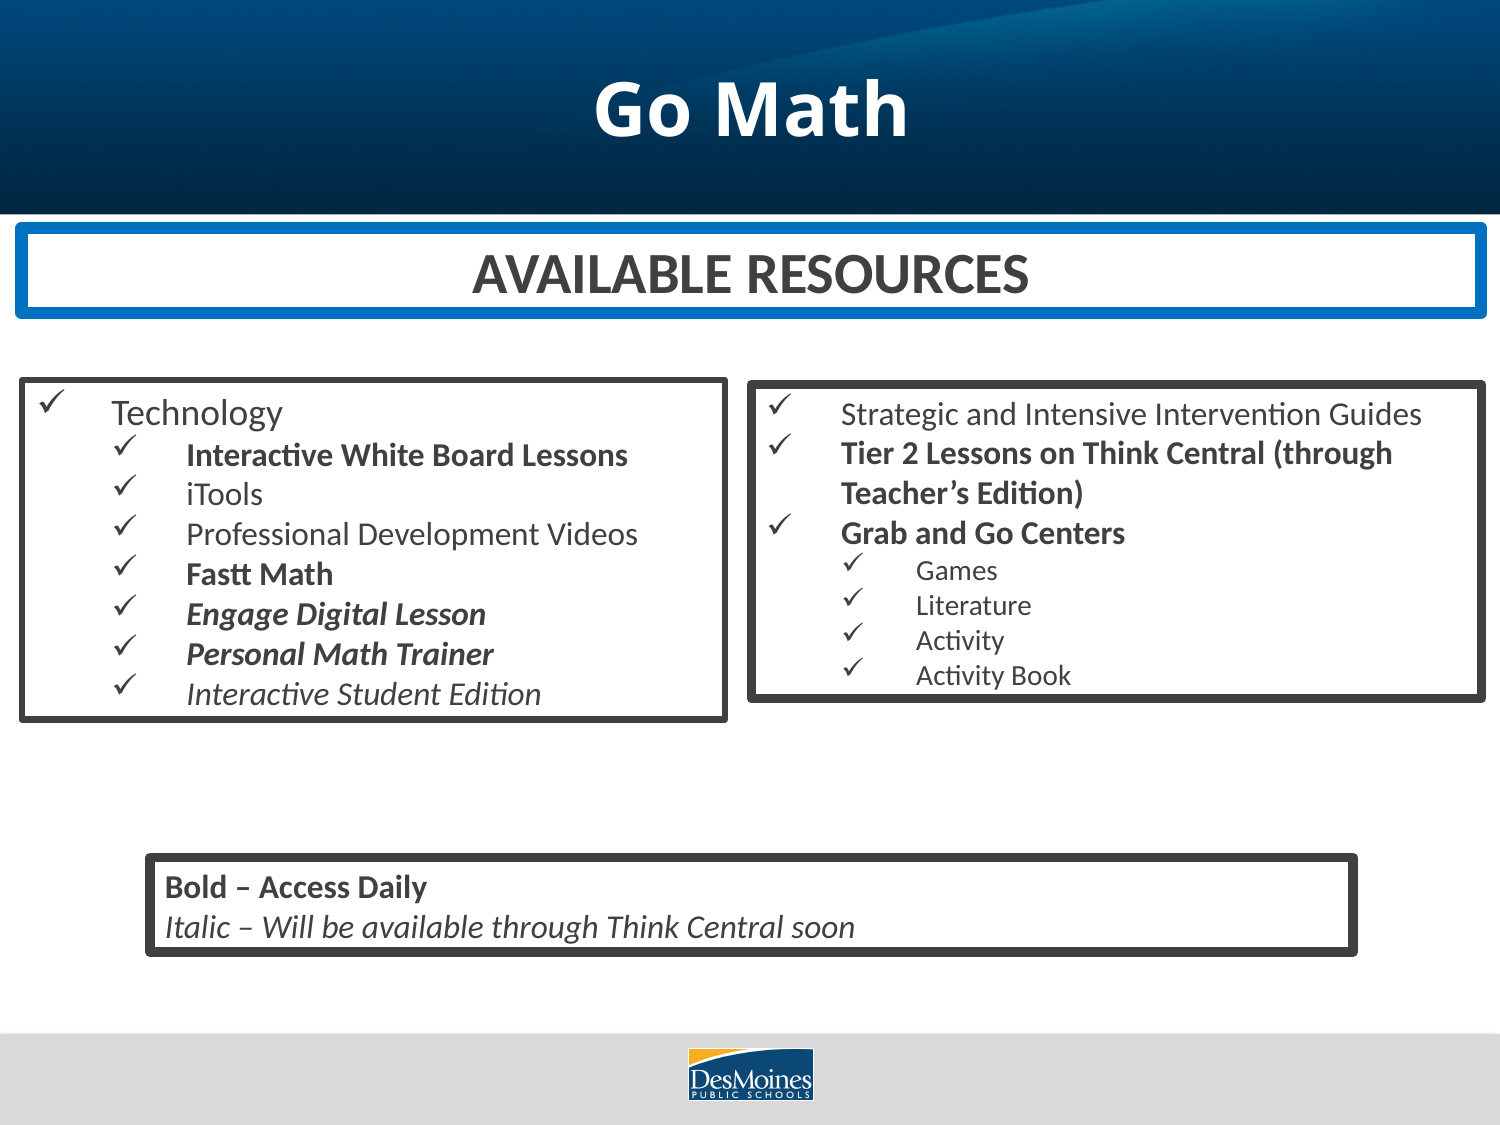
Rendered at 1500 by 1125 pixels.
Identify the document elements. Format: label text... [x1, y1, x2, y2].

picture [689, 1049, 813, 1100]
picture [0, 0, 1500, 1033]
text_box Strategic and Intensive Intervention Guides Tier 2 Lessons on Think Central (through Teacher’s Edition) Grab and Go Centers Games Literature Activity Activity Book [751, 384, 1482, 699]
title Go Math [76, 12, 1427, 200]
text_box Technology Interactive White Board Lessons iTools Professional Development Videos Fastt Math Engage Digital Lesson Personal Math Trainer Interactive Student Edition [21, 380, 725, 720]
text_box Bold – Access Daily Italic – Will be available through Think Central soon [149, 857, 1353, 953]
text_box AVAILABLE RESOURCES [21, 228, 1482, 313]
